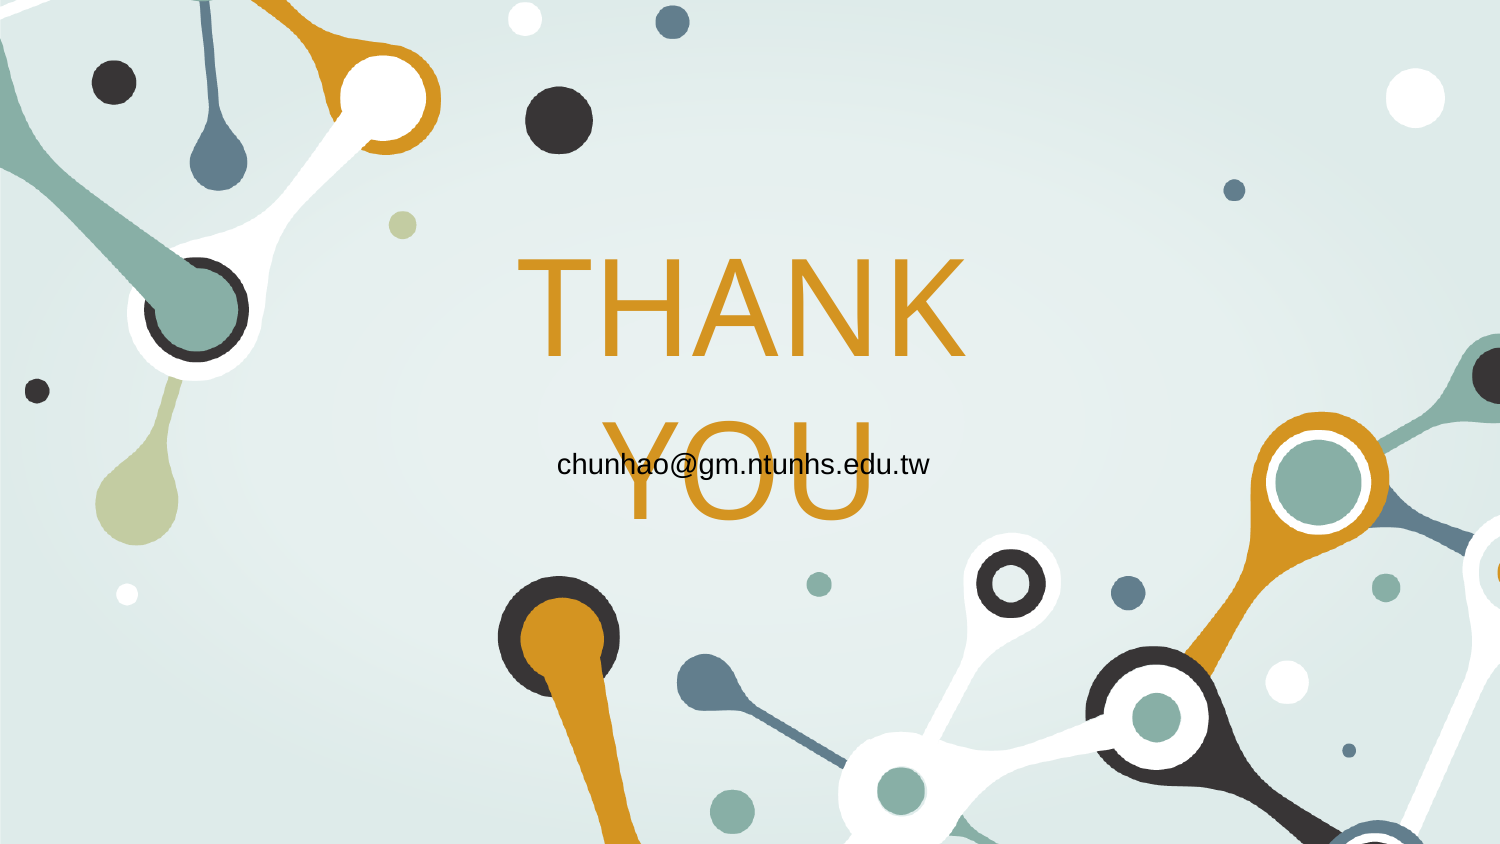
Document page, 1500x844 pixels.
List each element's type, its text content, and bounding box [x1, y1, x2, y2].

picture [0, 0, 1500, 844]
text_box chunhao@gm.ntunhs.edu.tw [542, 437, 945, 488]
title THANK YOU [354, 275, 1130, 492]
